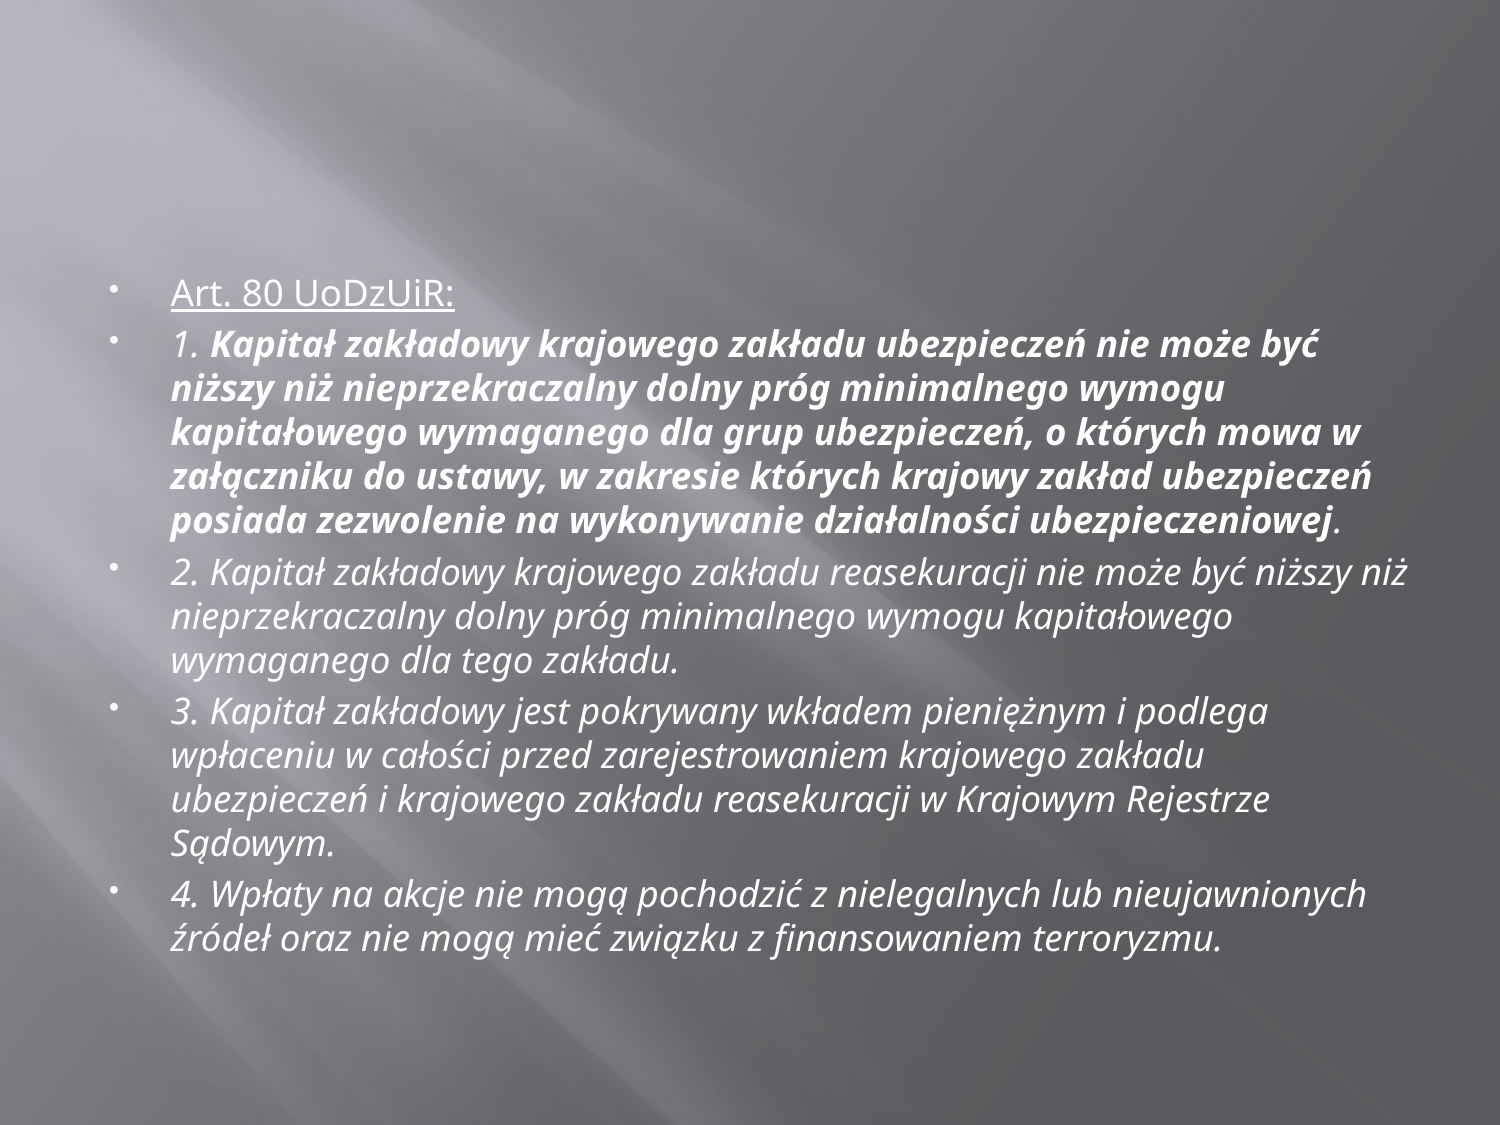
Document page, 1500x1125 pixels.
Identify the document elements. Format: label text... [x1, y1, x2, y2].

list Art. 80 UoDzUiR: 1. Kapitał zakładowy krajowego zakładu ubezpieczeń nie może być niższy niż nieprzekraczalny dolny próg minimalnego wymogu kapitałowego wymaganego dla grup ubezpieczeń, o których mowa w załączniku do ustawy, w zakresie których krajowy zakład ubezpieczeń posiada zezwolenie na wykonywanie działalności ubezpieczeniowej. 2. Kapitał zakładowy krajowego zakładu reasekuracji nie może być niższy niż nieprzekraczalny dolny próg minimalnego wymogu kapitałowego wymaganego dla tego zakładu. 3. Kapitał zakładowy jest pokrywany wkładem pieniężnym i podlega wpłaceniu w całości przed zarejestrowaniem krajowego zakładu ubezpieczeń i krajowego zakładu reasekuracji w Krajowym Rejestrze Sądowym. 4. Wpłaty na akcje nie mogą pochodzić z nielegalnych lub nieujawnionych źródeł oraz nie mogą mieć związku z finansowaniem terroryzmu. [75, 262, 1425, 1035]
